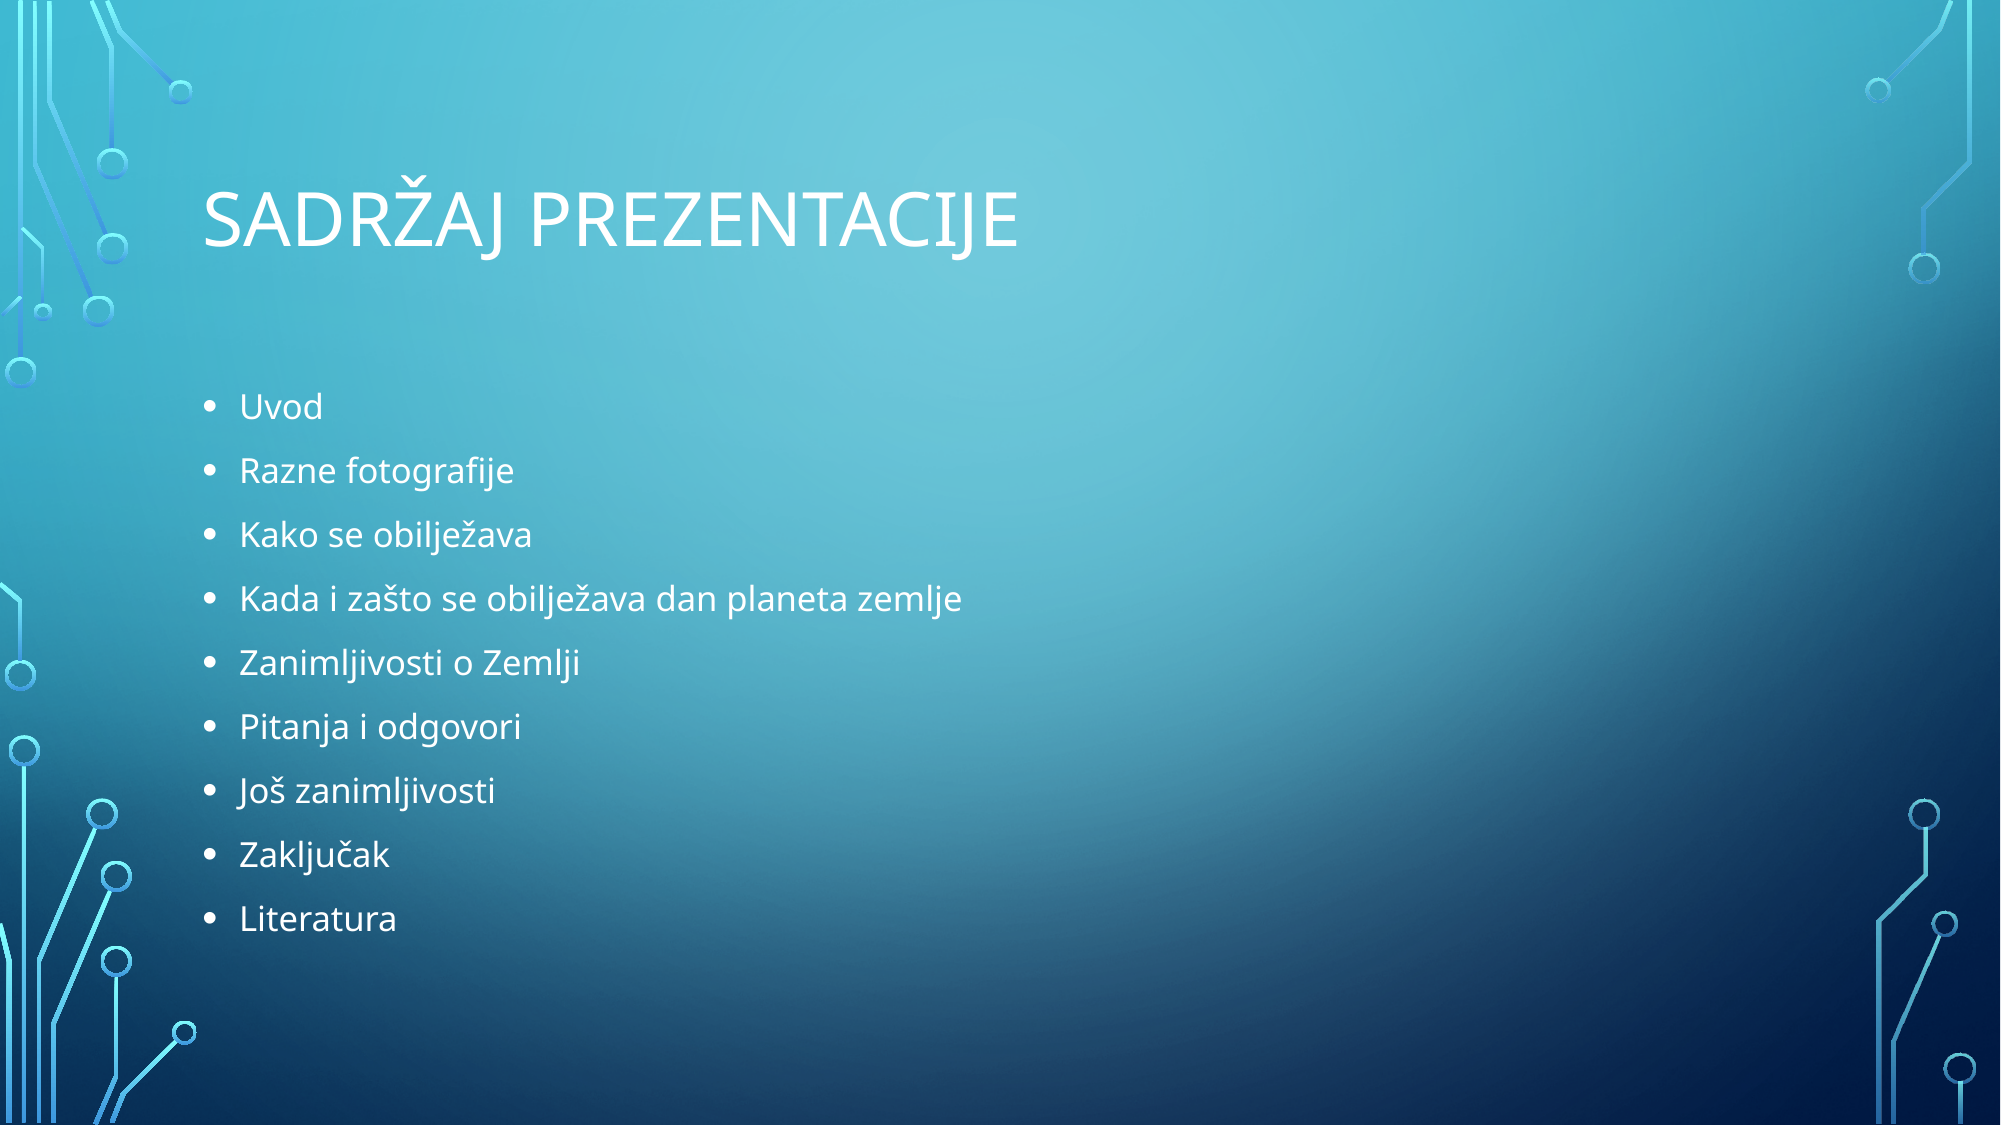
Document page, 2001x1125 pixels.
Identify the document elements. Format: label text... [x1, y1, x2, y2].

list Uvod Razne fotografije Kako se obilježava Kada i zašto se obilježava dan planeta zemlje Zanimljivosti o Zemlji Pitanja i odgovori Još zanimljivosti Zaključak Literatura [187, 369, 1813, 950]
title Sadržaj prezentacije [187, 101, 1813, 344]
